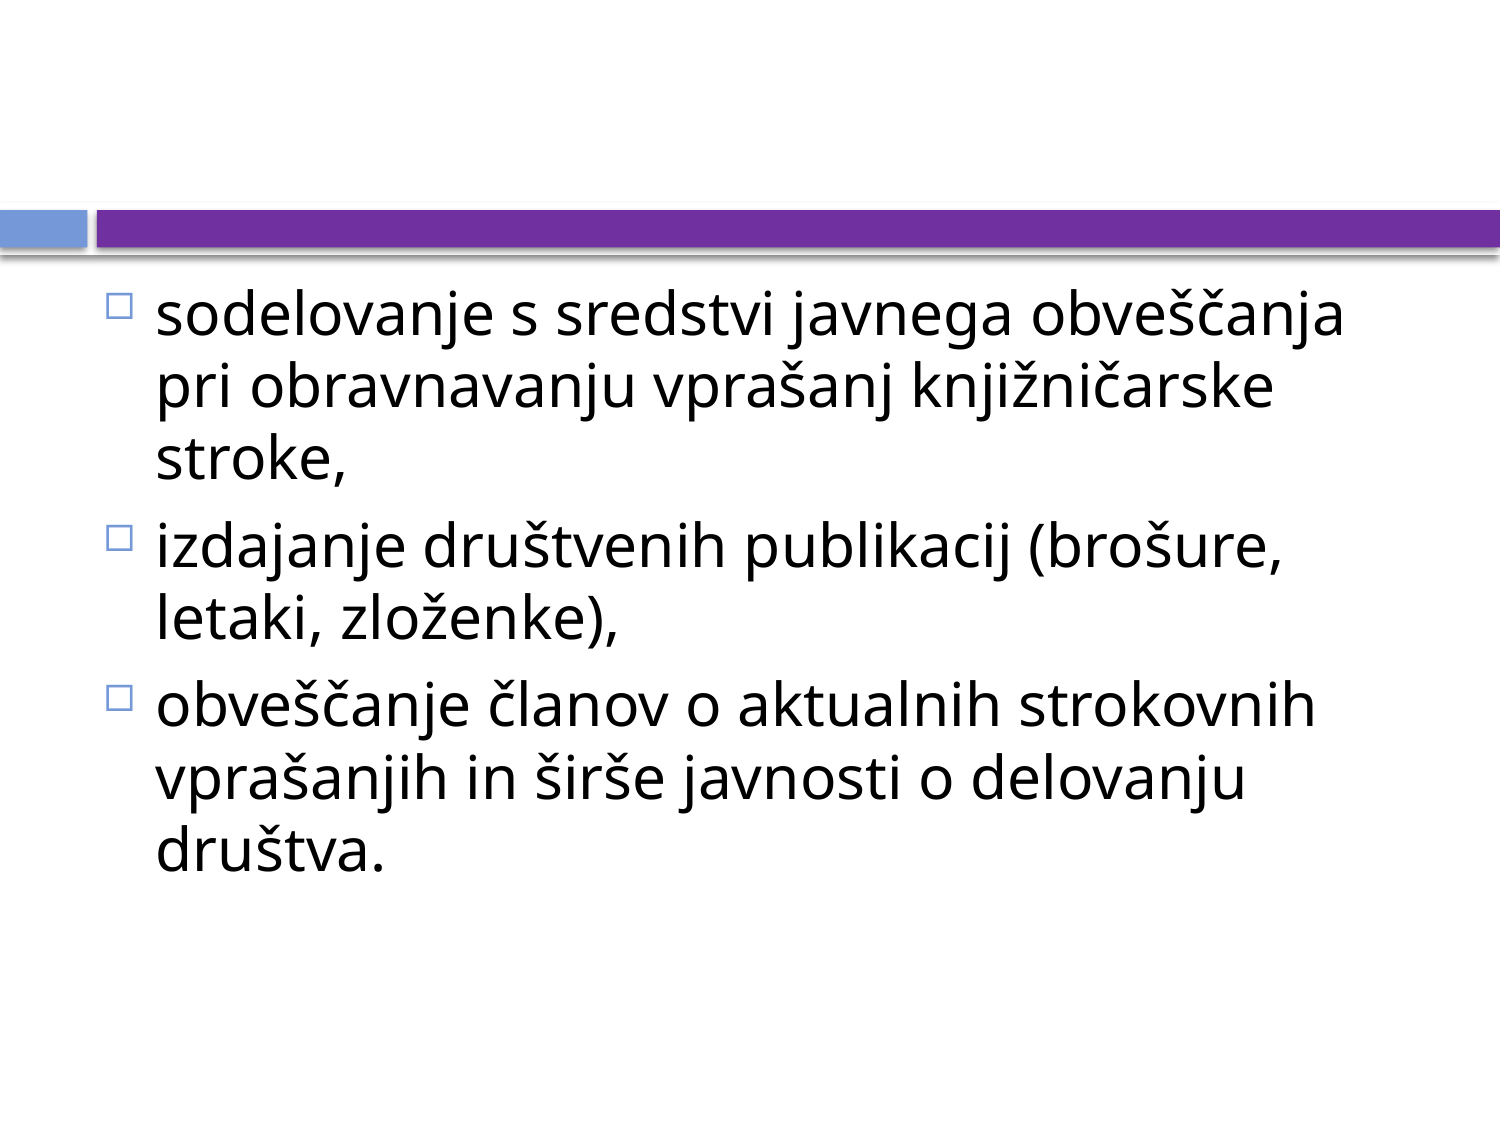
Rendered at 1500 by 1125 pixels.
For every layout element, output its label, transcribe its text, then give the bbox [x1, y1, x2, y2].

list sodelovanje s sredstvi javnega obveščanja pri obravnavanju vprašanj knjižničarske stroke, izdajanje društvenih publikacij (brošure, letaki, zloženke), obveščanje članov o aktualnih strokovnih vprašanjih in širše javnosti o delovanju društva. [88, 267, 1439, 1010]
